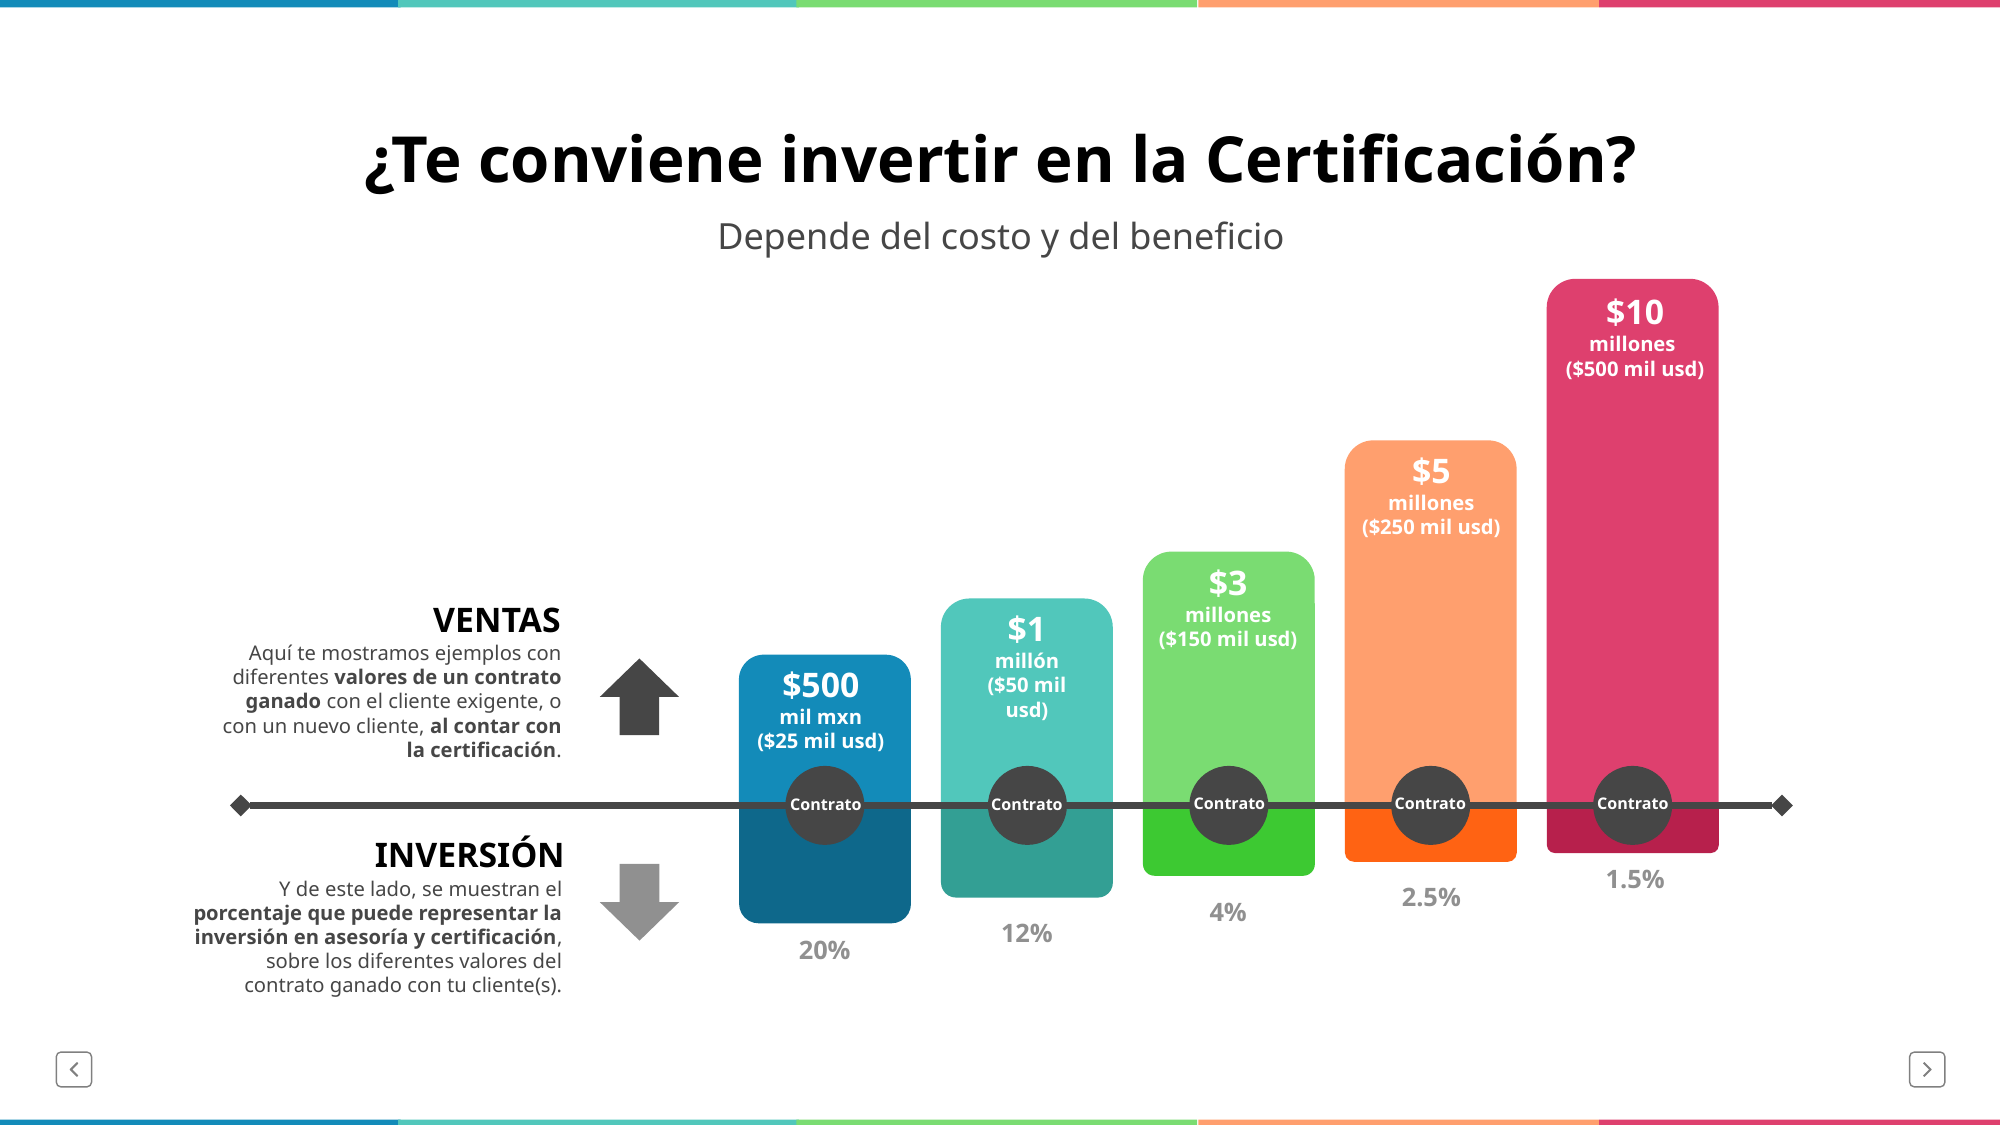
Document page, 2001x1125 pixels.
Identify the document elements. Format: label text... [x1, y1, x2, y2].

text_box Aquí te mostramos ejemplos con diferentes valores de un contrato ganado con el cliente exigente, o con un nuevo cliente, al contar con la certificación. [195, 632, 577, 769]
text_box 20% [784, 926, 866, 972]
text_box $5 millones ($250 mil usd) [1347, 441, 1516, 546]
text_box [1157, 550, 1300, 554]
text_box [1379, 765, 1482, 845]
text_box [1343, 455, 1518, 802]
title ¿Te conviene invertir en la Certificación? [302, 101, 1700, 210]
text_box INVERSIÓN [360, 826, 580, 882]
text_box $500 mil mxn ($25 mil usd) [742, 656, 899, 760]
text_box 4% [1194, 888, 1262, 934]
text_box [777, 765, 875, 845]
text_box [597, 862, 682, 943]
text_box [1558, 277, 1707, 283]
text_box Y de este lado, se muestran el porcentaje que puede representar la inversión en asesoría y certificación, sobre los diferentes valores del contrato ganado con tu cliente(s). [177, 868, 578, 1005]
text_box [1178, 765, 1281, 845]
text_box [1141, 809, 1316, 877]
text_box [939, 604, 1114, 802]
text_box $10 millones ($500 mil usd) [1551, 283, 1719, 388]
text_box 1.5% [1590, 855, 1680, 901]
text_box [737, 809, 913, 925]
text_box [597, 657, 682, 737]
text_box [939, 809, 1114, 899]
text_box [737, 657, 912, 802]
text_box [975, 765, 1079, 845]
text_box $3 millones ($150 mil usd) [1144, 554, 1313, 658]
list Depende del costo y del beneficio [224, 210, 1778, 266]
text_box $1 millón ($50 mil usd) [950, 600, 1104, 729]
text_box [1343, 809, 1518, 864]
text_box [1141, 567, 1316, 802]
text_box 12% [986, 909, 1068, 956]
text_box VENTAS [417, 590, 576, 632]
text_box 2.5% [1387, 873, 1476, 919]
text_box [1545, 809, 1720, 855]
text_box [1581, 765, 1684, 845]
text_box [1545, 290, 1720, 802]
